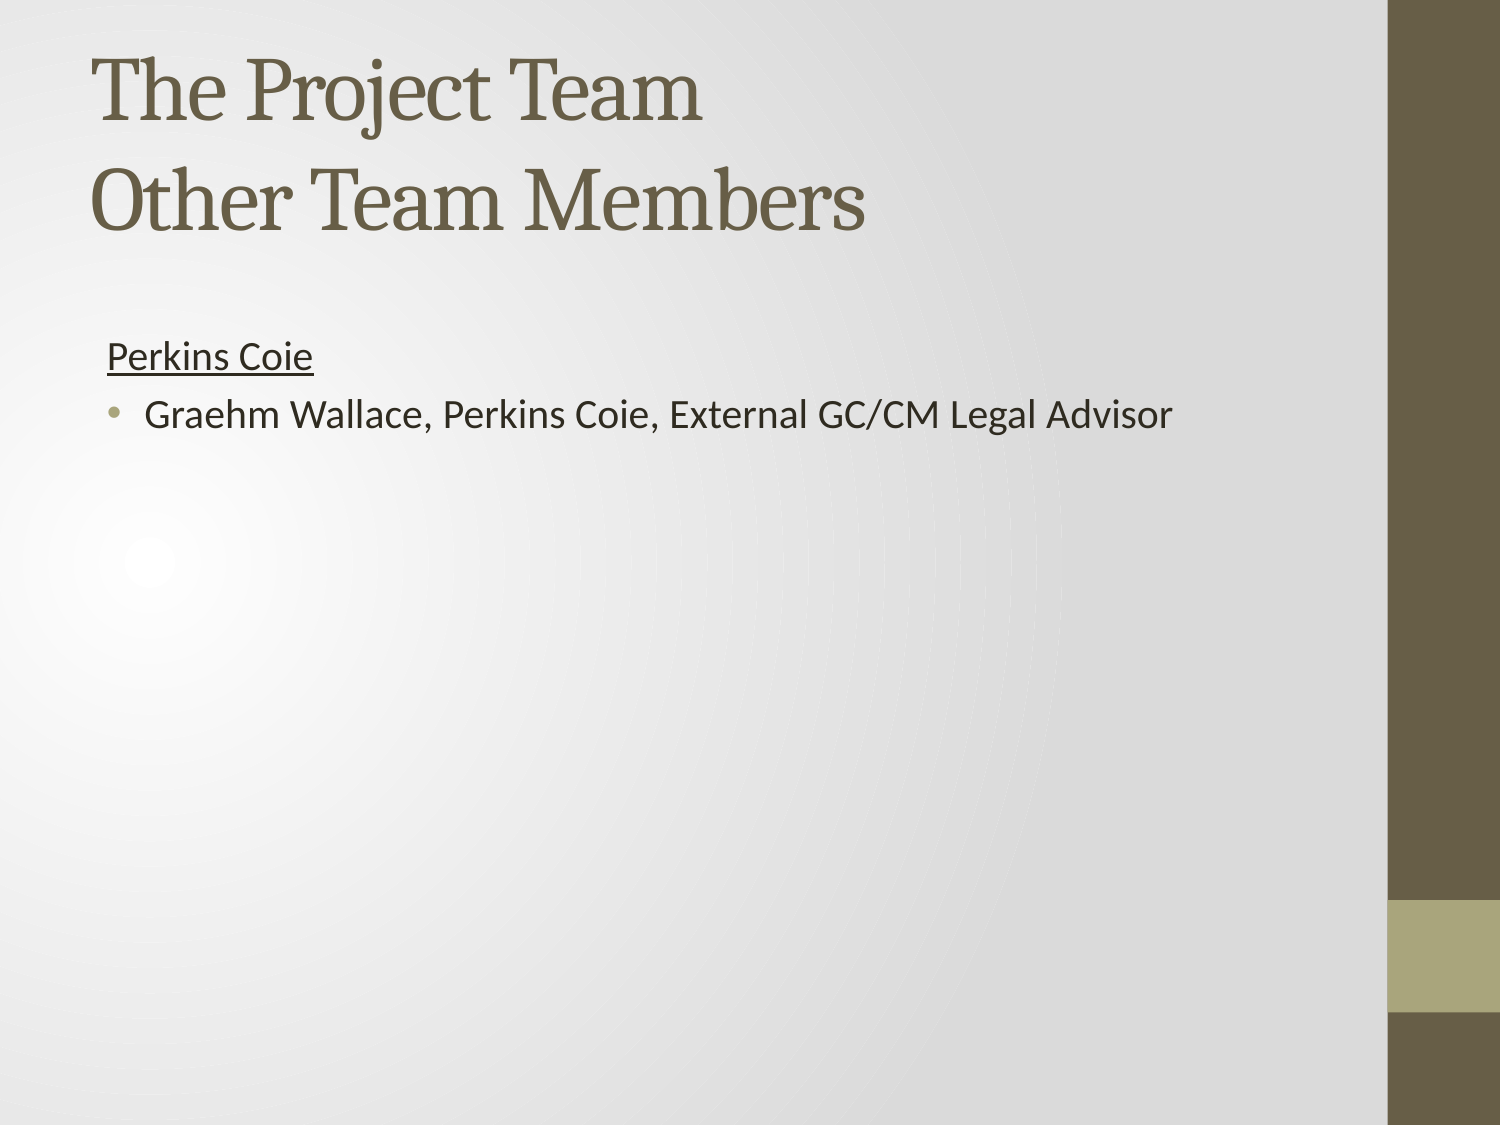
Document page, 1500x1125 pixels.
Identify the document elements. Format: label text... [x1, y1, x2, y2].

title The Project Team Other Team Members [75, 45, 1325, 233]
list Perkins Coie Graehm Wallace, Perkins Coie, External GC/CM Legal Advisor [73, 262, 1348, 713]
